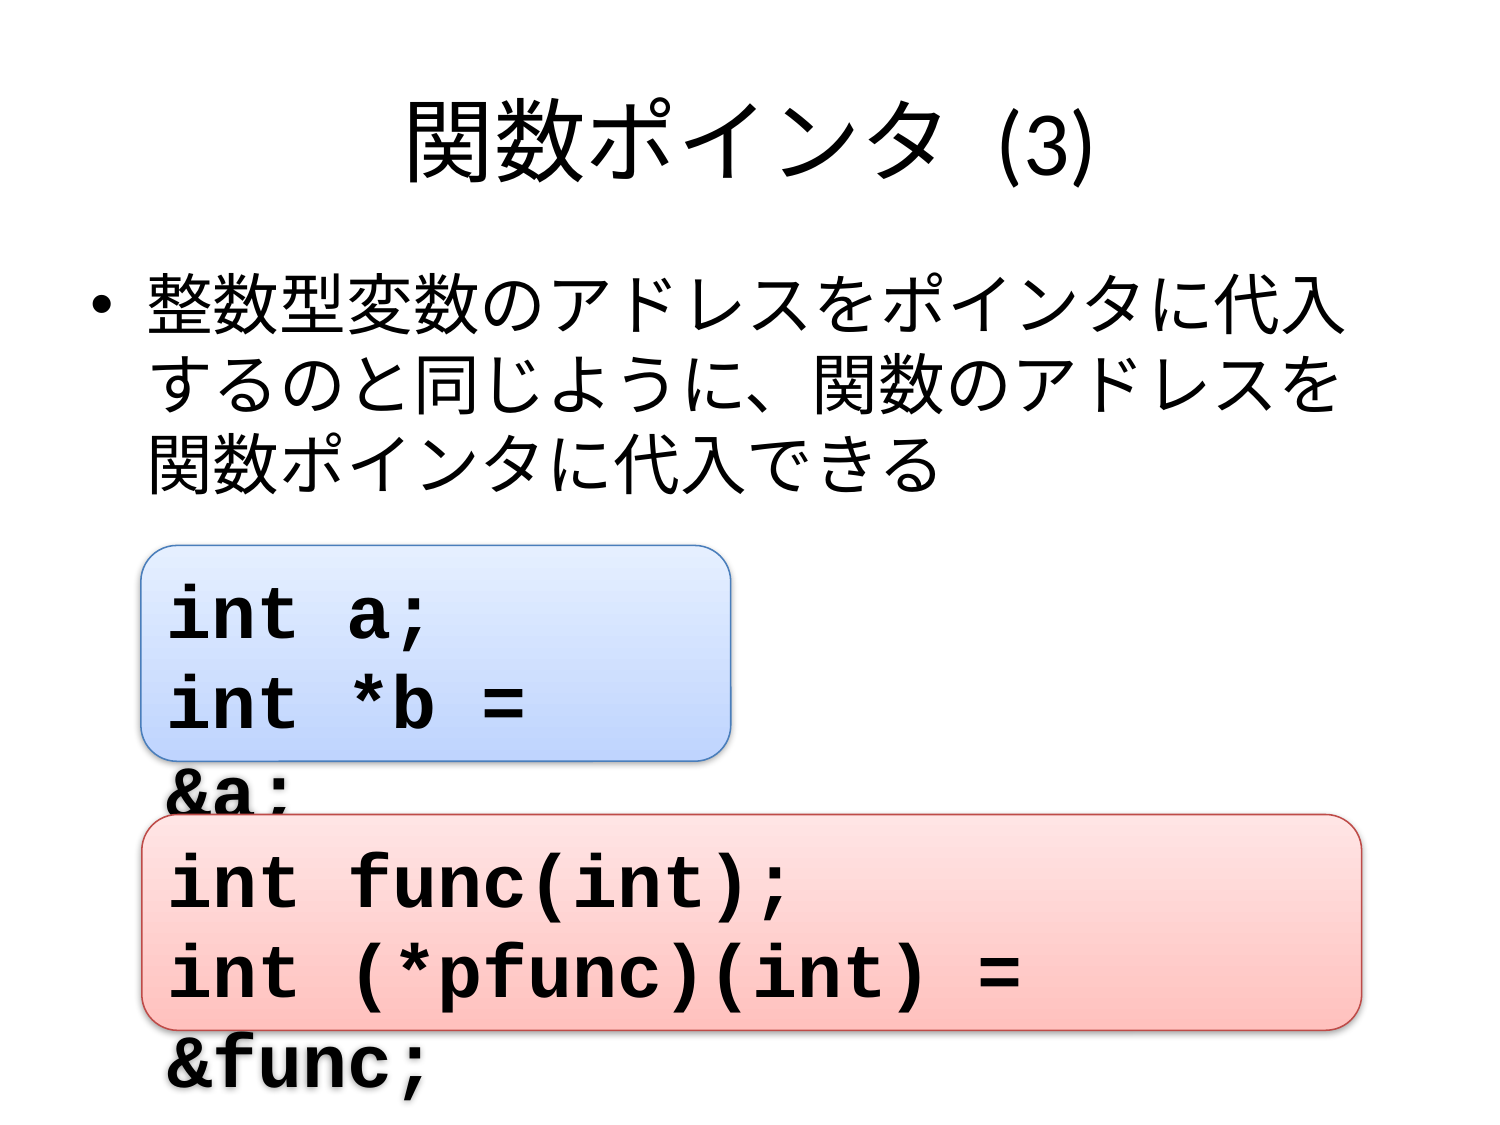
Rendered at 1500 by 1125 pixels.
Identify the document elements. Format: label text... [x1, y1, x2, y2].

title 関数ポインタ (3) [75, 45, 1425, 233]
text_box int func(int); int (*pfunc)(int) = &func; [141, 813, 1363, 1032]
text_box 整数型変数のアドレスをポインタに代入するのと同じように、関数のアドレスを関数ポインタに代入できる [74, 255, 1425, 516]
text_box int a; int *b = &a; [140, 544, 732, 763]
